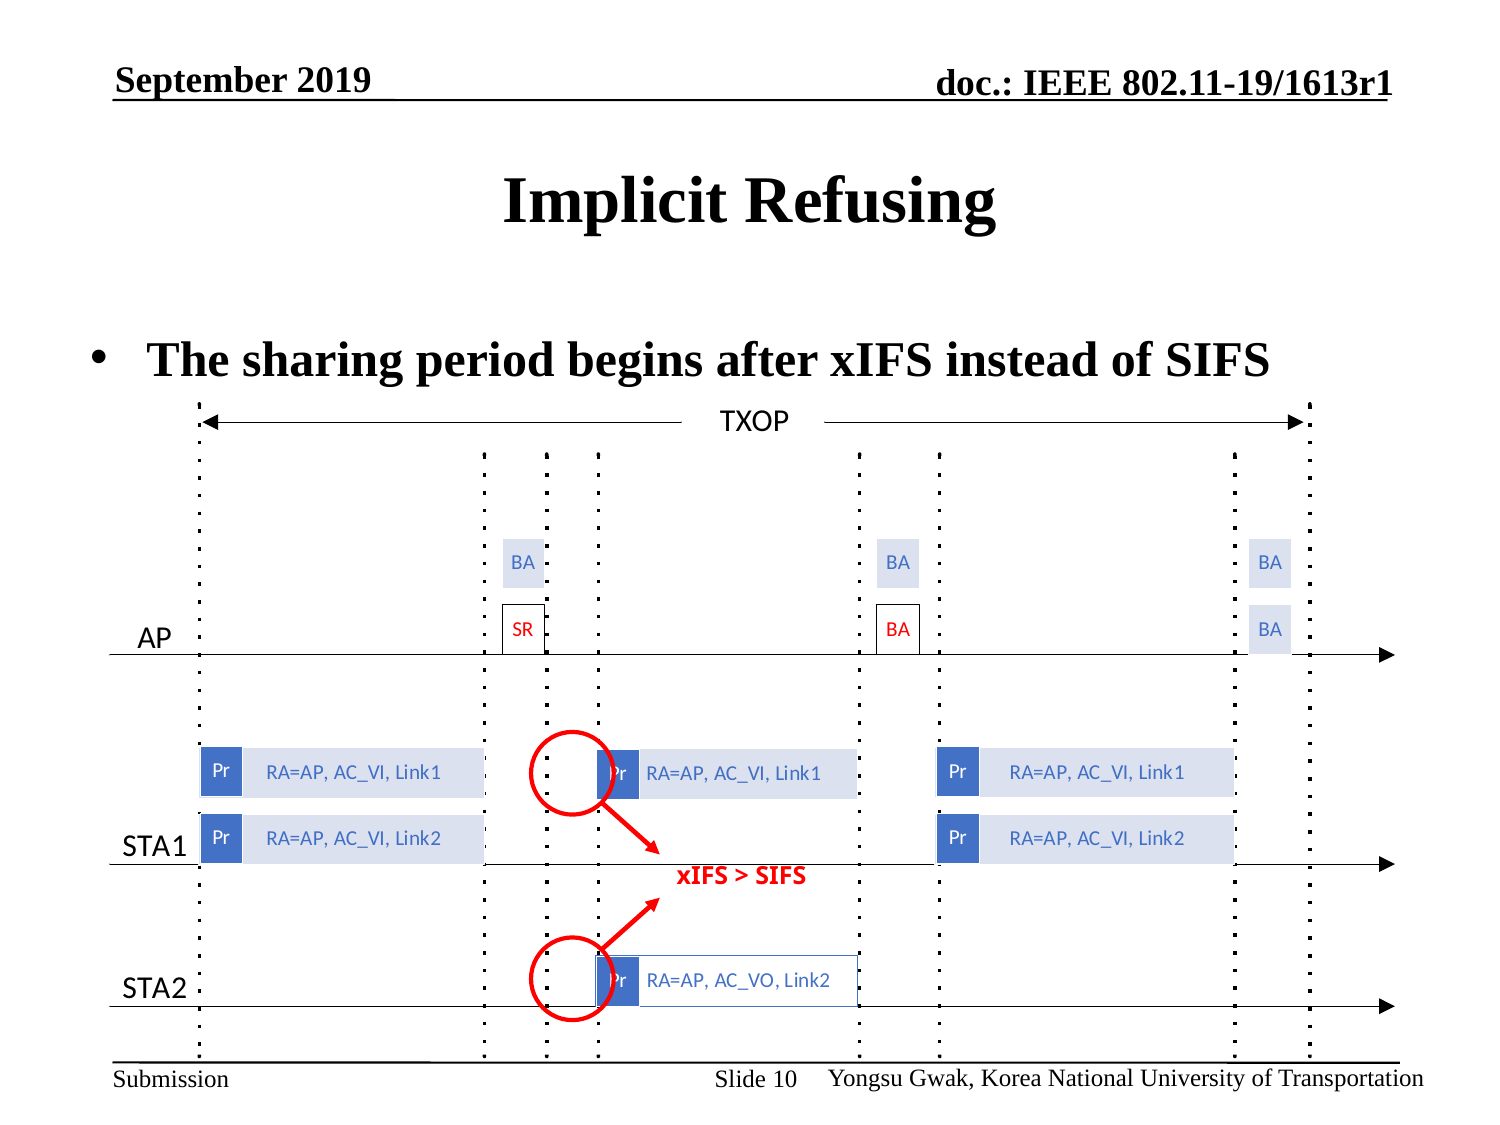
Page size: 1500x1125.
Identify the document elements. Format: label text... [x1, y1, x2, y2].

title Implicit Refusing [74, 101, 1426, 290]
picture [104, 391, 1396, 1059]
list The sharing period begins after xIFS instead of SIFS [74, 318, 1426, 1062]
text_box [601, 897, 661, 950]
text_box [601, 802, 661, 855]
